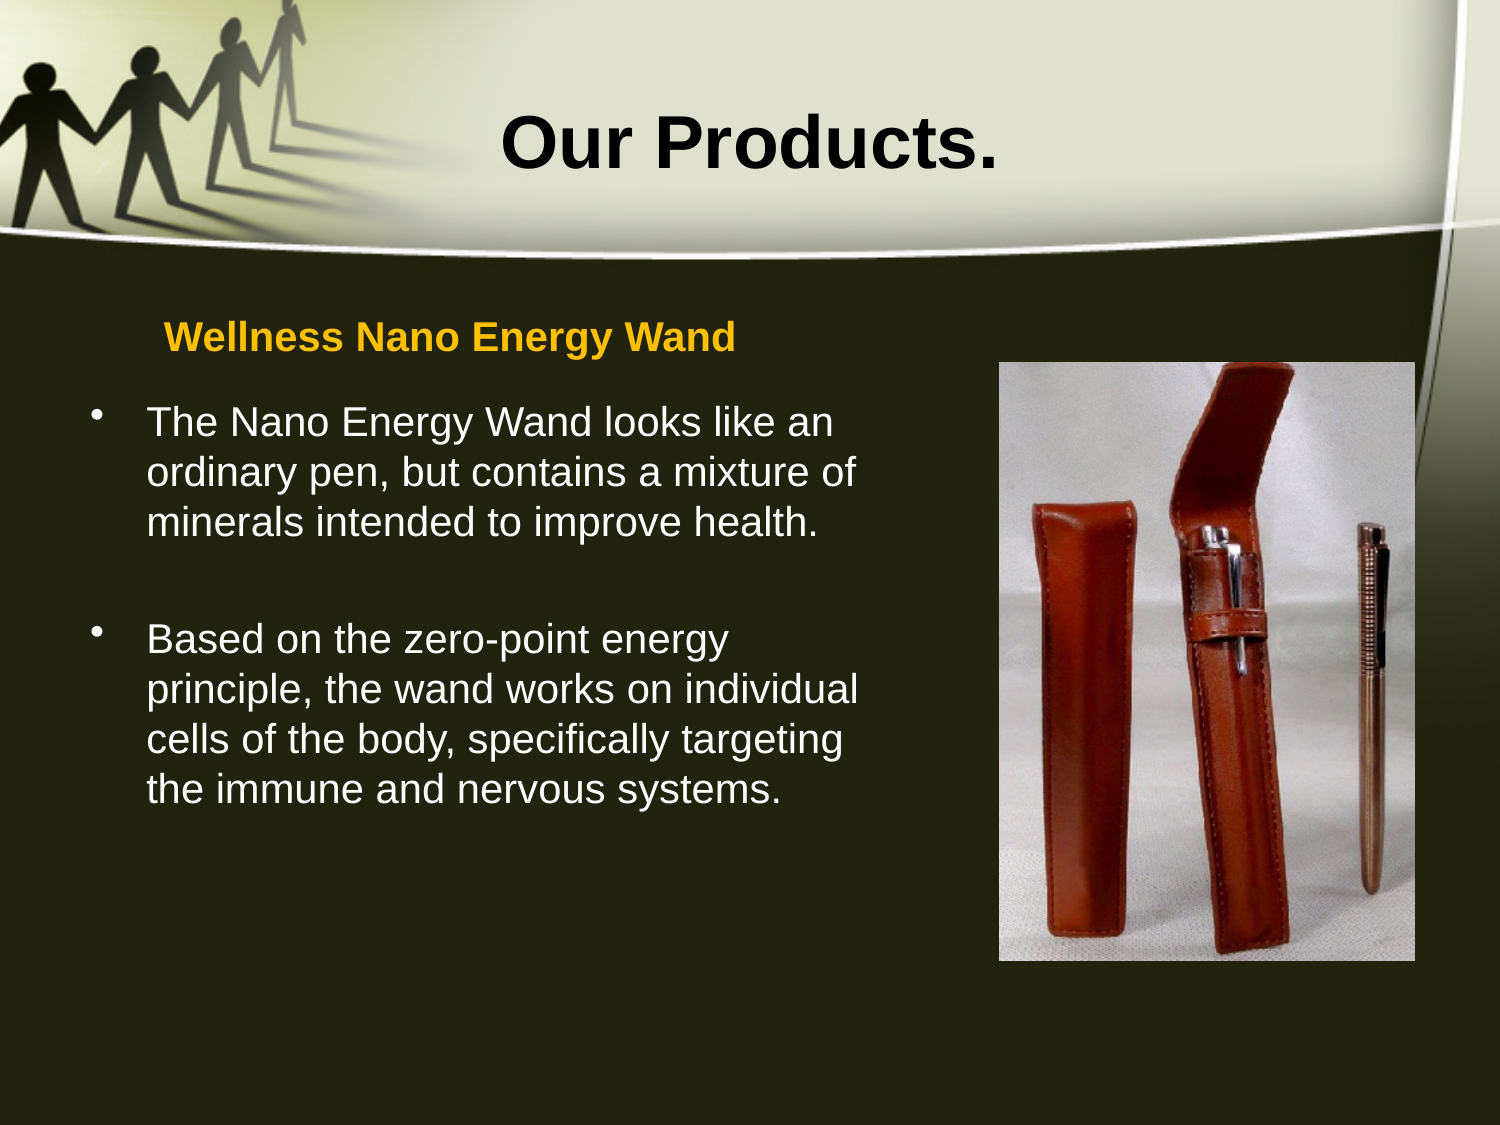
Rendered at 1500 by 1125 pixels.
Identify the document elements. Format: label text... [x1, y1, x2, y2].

list The Nano Energy Wand looks like an ordinary pen, but contains a mixture of minerals intended to improve health. Based on the zero-point energy principle, the wand works on individual cells of the body, specifically targeting the immune and nervous systems. [74, 387, 901, 901]
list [999, 362, 1416, 961]
list Wellness Nano Energy Wand [137, 262, 976, 368]
title Our Products. [74, 44, 1426, 233]
picture [0, 0, 1500, 1125]
